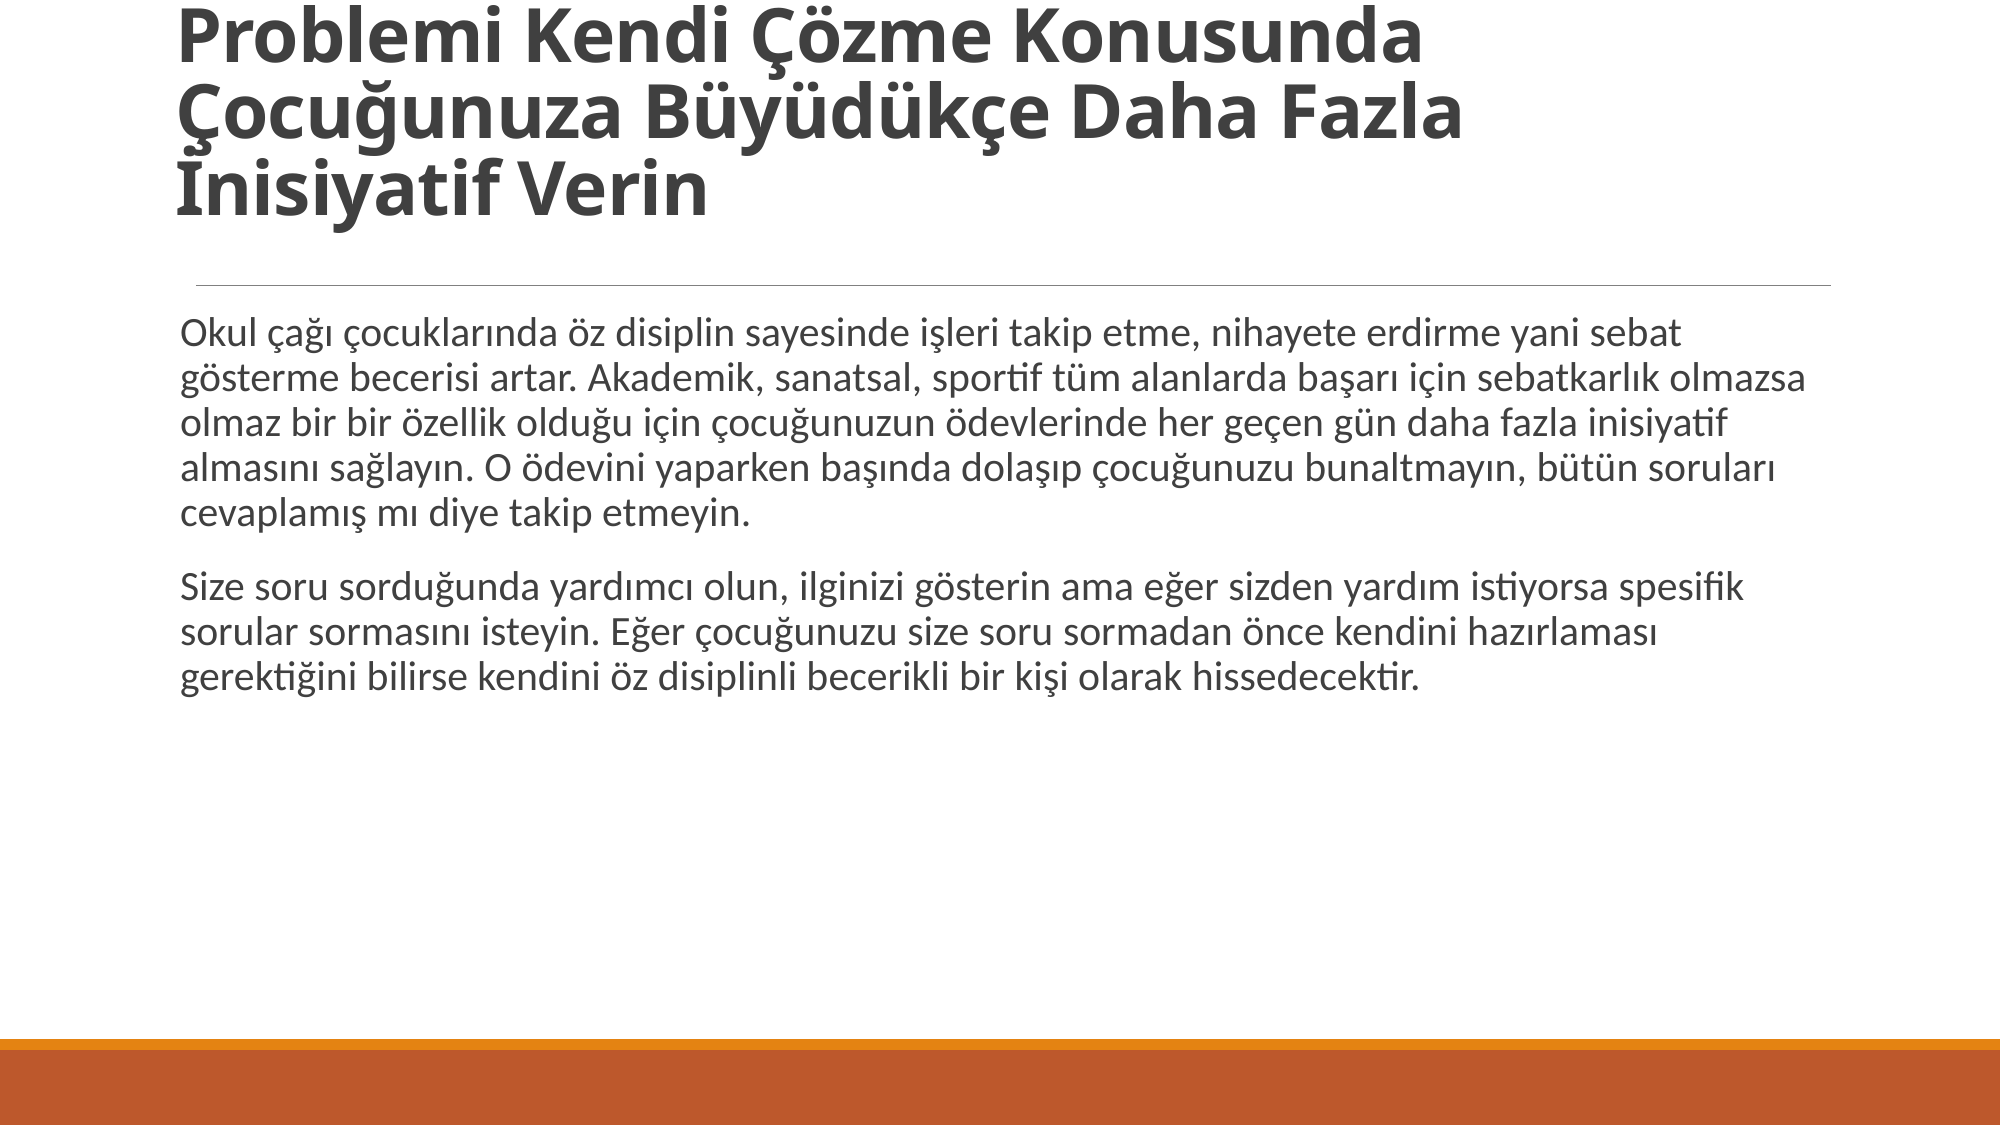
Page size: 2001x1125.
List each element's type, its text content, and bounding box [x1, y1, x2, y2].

list Okul çağı çocuklarında öz disiplin sayesinde işleri takip etme, nihayete erdirme yani sebat gösterme becerisi artar. Akademik, sanatsal, sportif tüm alanlarda başarı için sebatkarlık olmazsa olmaz bir bir özellik olduğu için çocuğunuzun ödevlerinde her geçen gün daha fazla inisiyatif almasını sağlayın. O ödevini yaparken başında dolaşıp çocuğunuzu bunaltmayın, bütün soruları cevaplamış mı diye takip etmeyin. Size soru sorduğunda yardımcı olun, ilginizi gösterin ama eğer sizden yardım istiyorsa spesifik sorular sormasını isteyin. Eğer çocuğunuzu size soru sormadan önce kendini hazırlaması gerektiğini bilirse kendini öz disiplinli becerikli bir kişi olarak hissedecektir. [180, 302, 1830, 963]
title Problemi Kendi Çözme Konusunda Çocuğunuza Büyüdükçe Daha Fazla İnisiyatif Verin [160, 57, 1811, 238]
